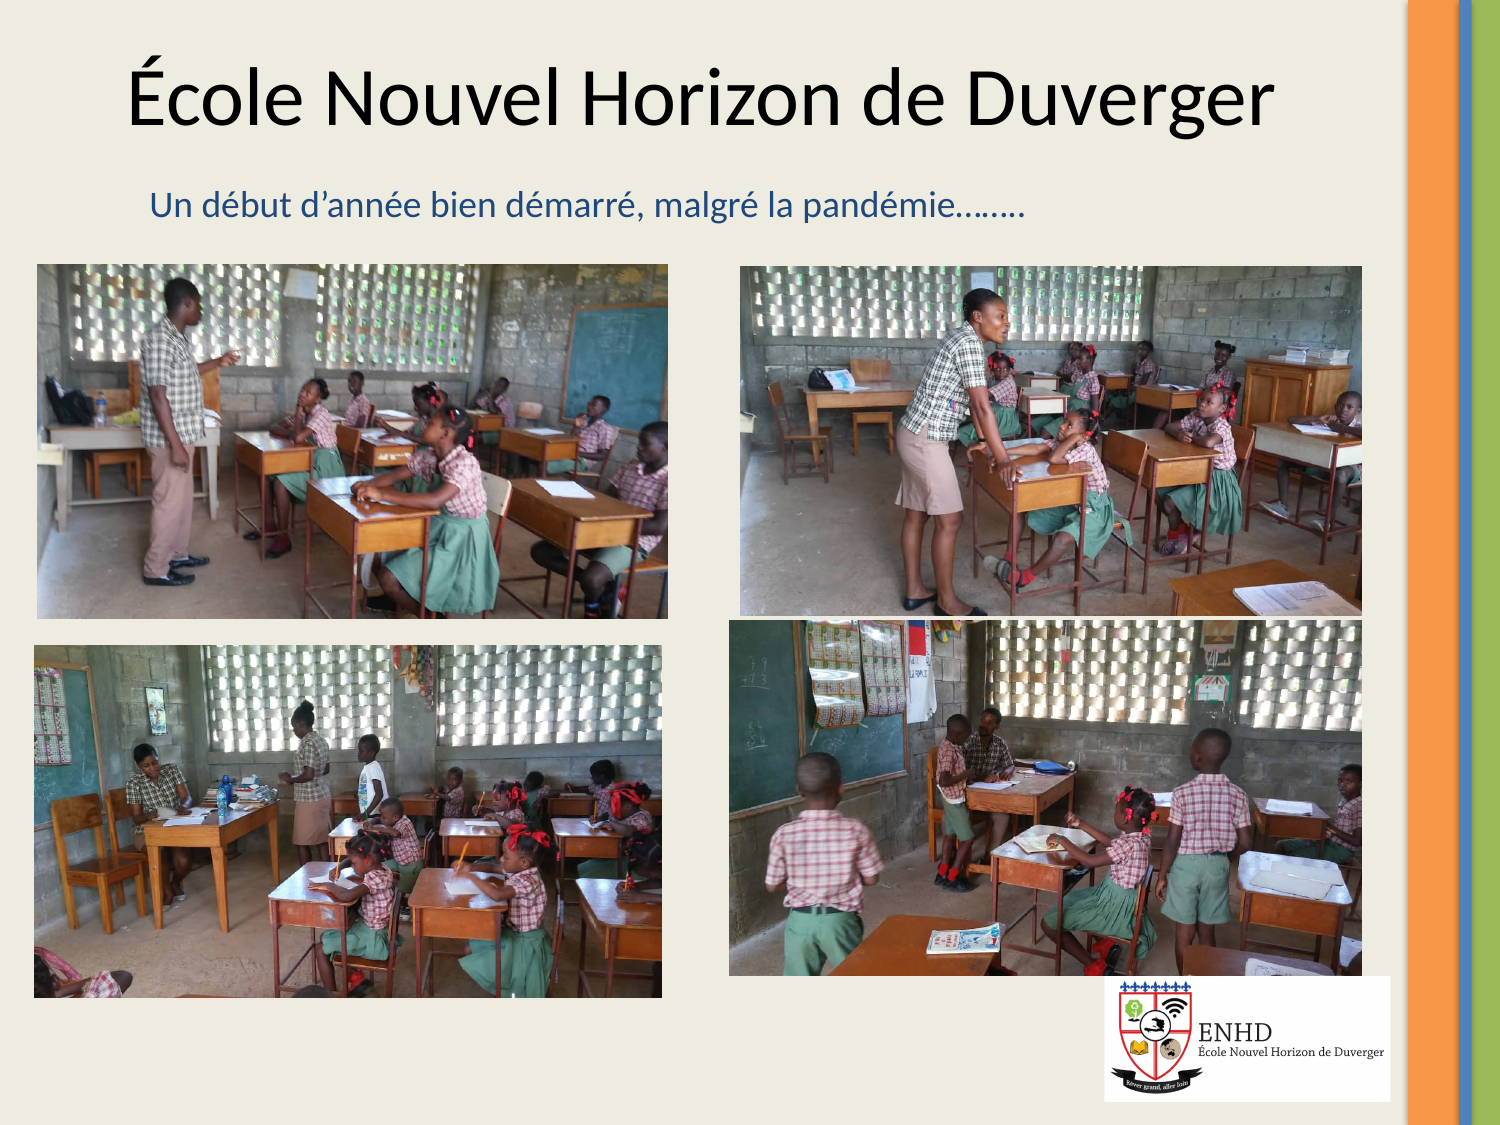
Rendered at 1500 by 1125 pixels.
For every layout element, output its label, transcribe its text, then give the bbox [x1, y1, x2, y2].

picture [37, 264, 668, 619]
picture [729, 620, 1362, 977]
text_box École Nouvel Horizon de Duverger [112, 35, 1348, 150]
list Un début d’année bien démarré, malgré la pandémie…….. [134, 172, 1326, 348]
picture [739, 265, 1362, 616]
picture [34, 644, 662, 998]
